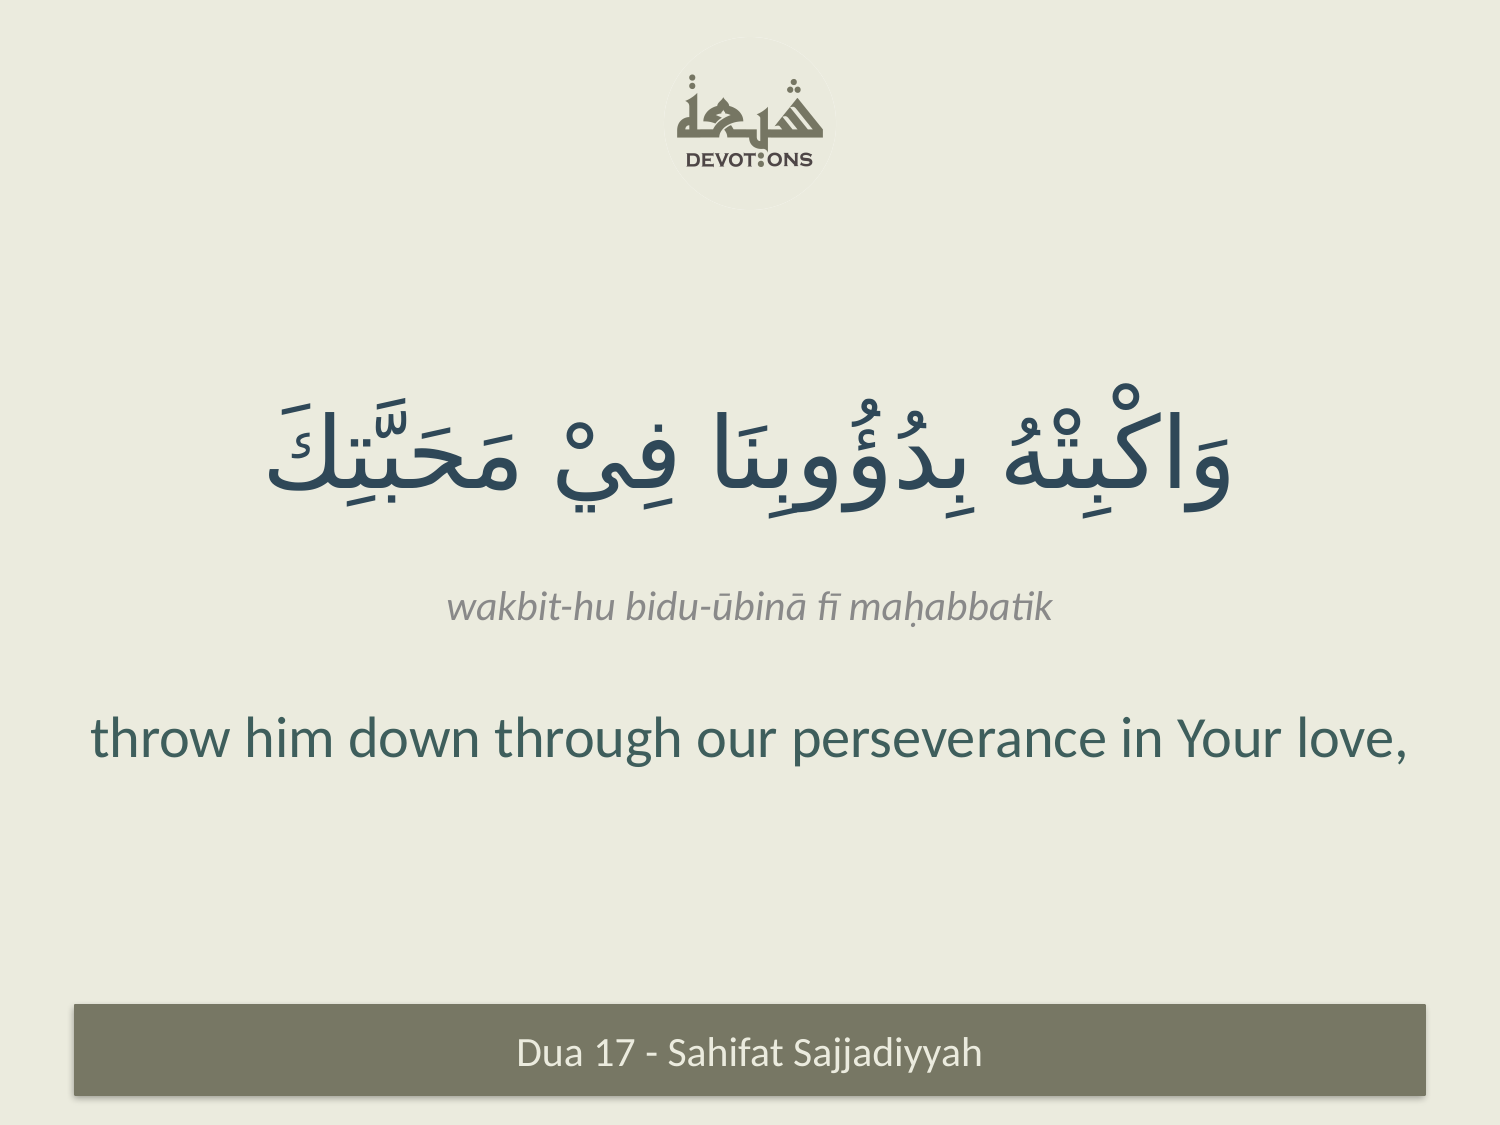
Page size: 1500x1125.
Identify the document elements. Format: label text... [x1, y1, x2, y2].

text_box وَاكْبِتْهُ بِدُؤُوبِنَا فِيْ مَحَبَّتِكَ wakbit-hu bidu-ūbinā fī maḥabbatik throw him down through our perseverance in Your love, [74, 381, 1425, 776]
text_box Dua 17 - Sahifat Sajjadiyyah [501, 1017, 999, 1083]
picture [656, 29, 844, 218]
text_box [74, 1004, 1426, 1096]
